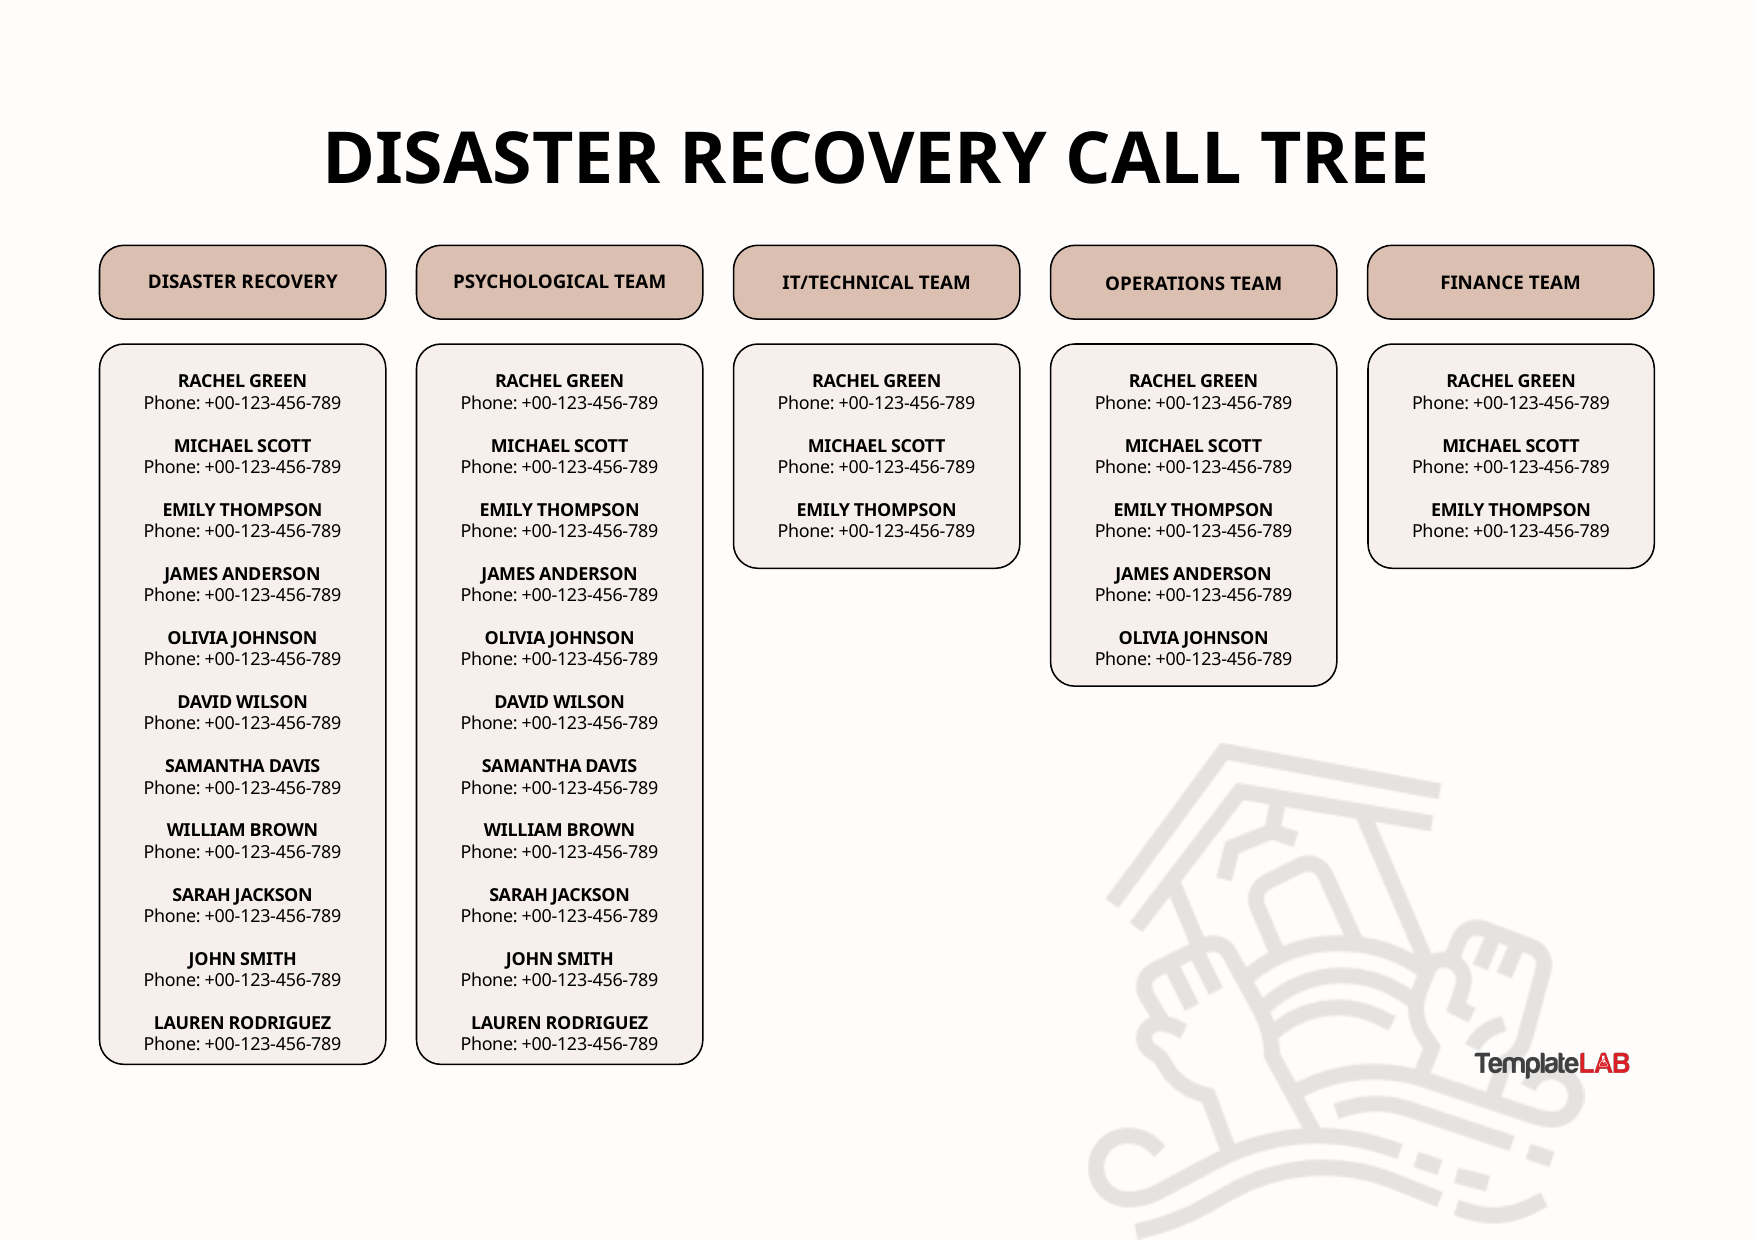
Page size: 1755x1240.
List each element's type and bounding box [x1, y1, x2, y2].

text_box [99, 97, 1655, 1240]
